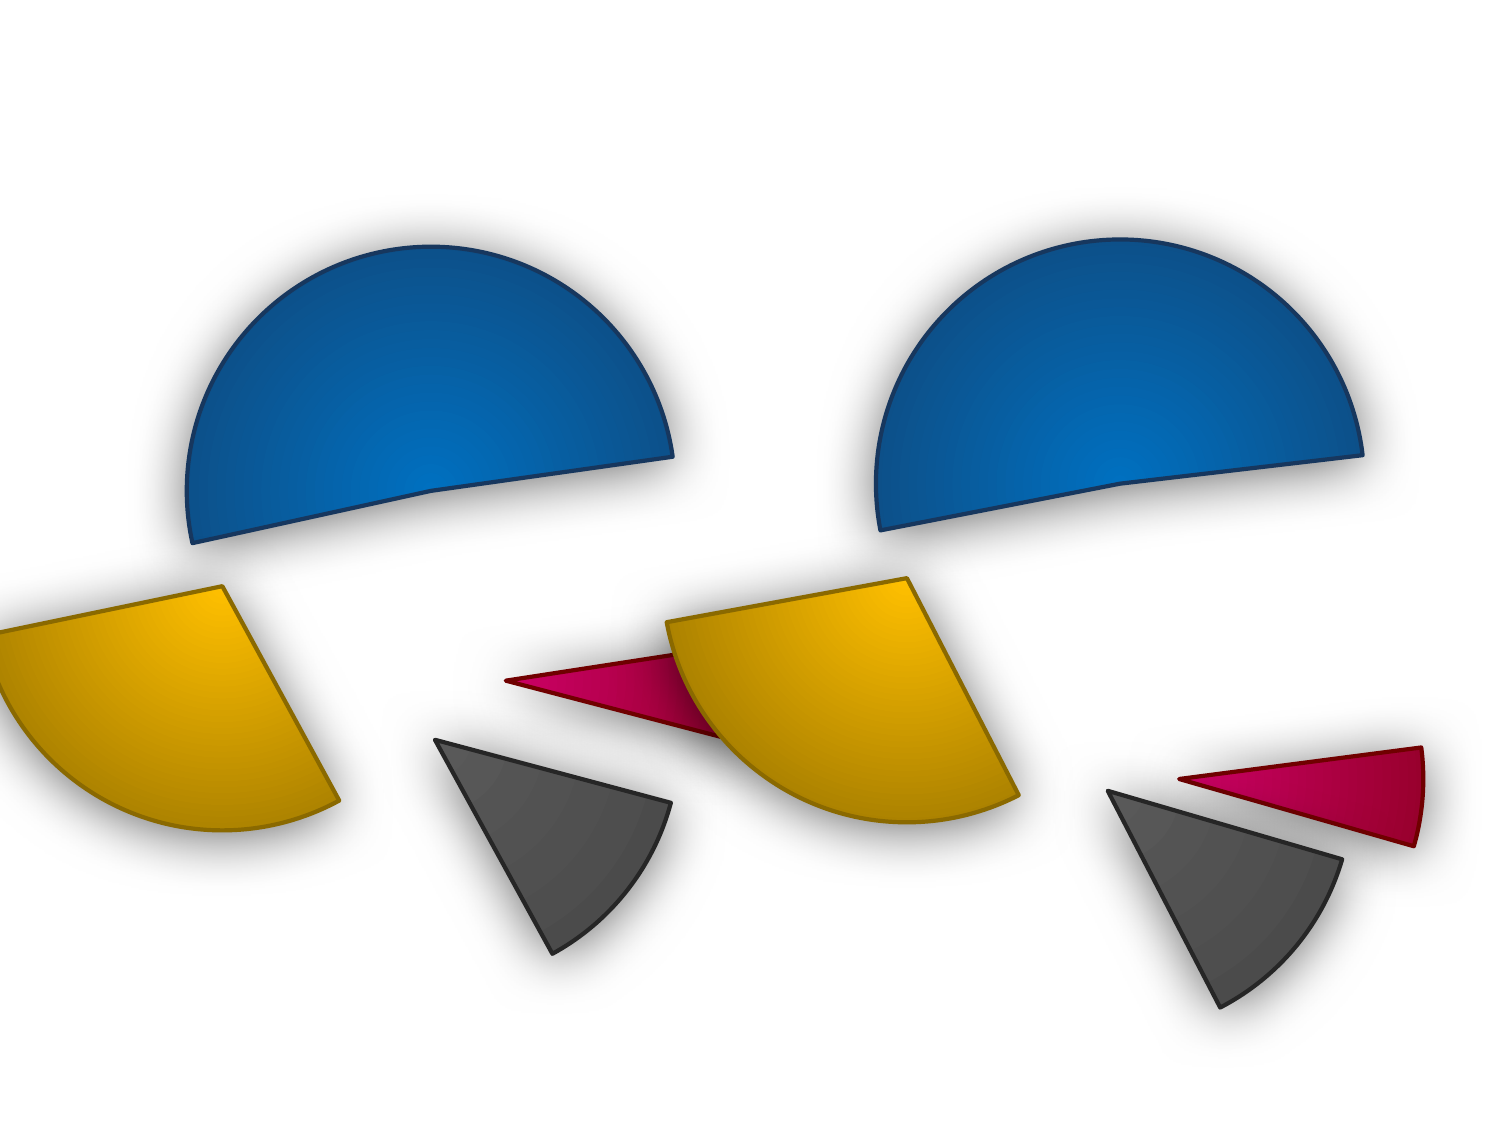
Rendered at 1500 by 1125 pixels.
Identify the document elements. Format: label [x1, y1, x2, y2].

text_box [873, 237, 1365, 533]
text_box [0, 584, 342, 833]
text_box [433, 737, 673, 956]
text_box [1192, 745, 1426, 849]
text_box [1105, 788, 1345, 1010]
text_box [184, 244, 675, 546]
text_box [664, 576, 1021, 825]
text_box [503, 659, 654, 722]
